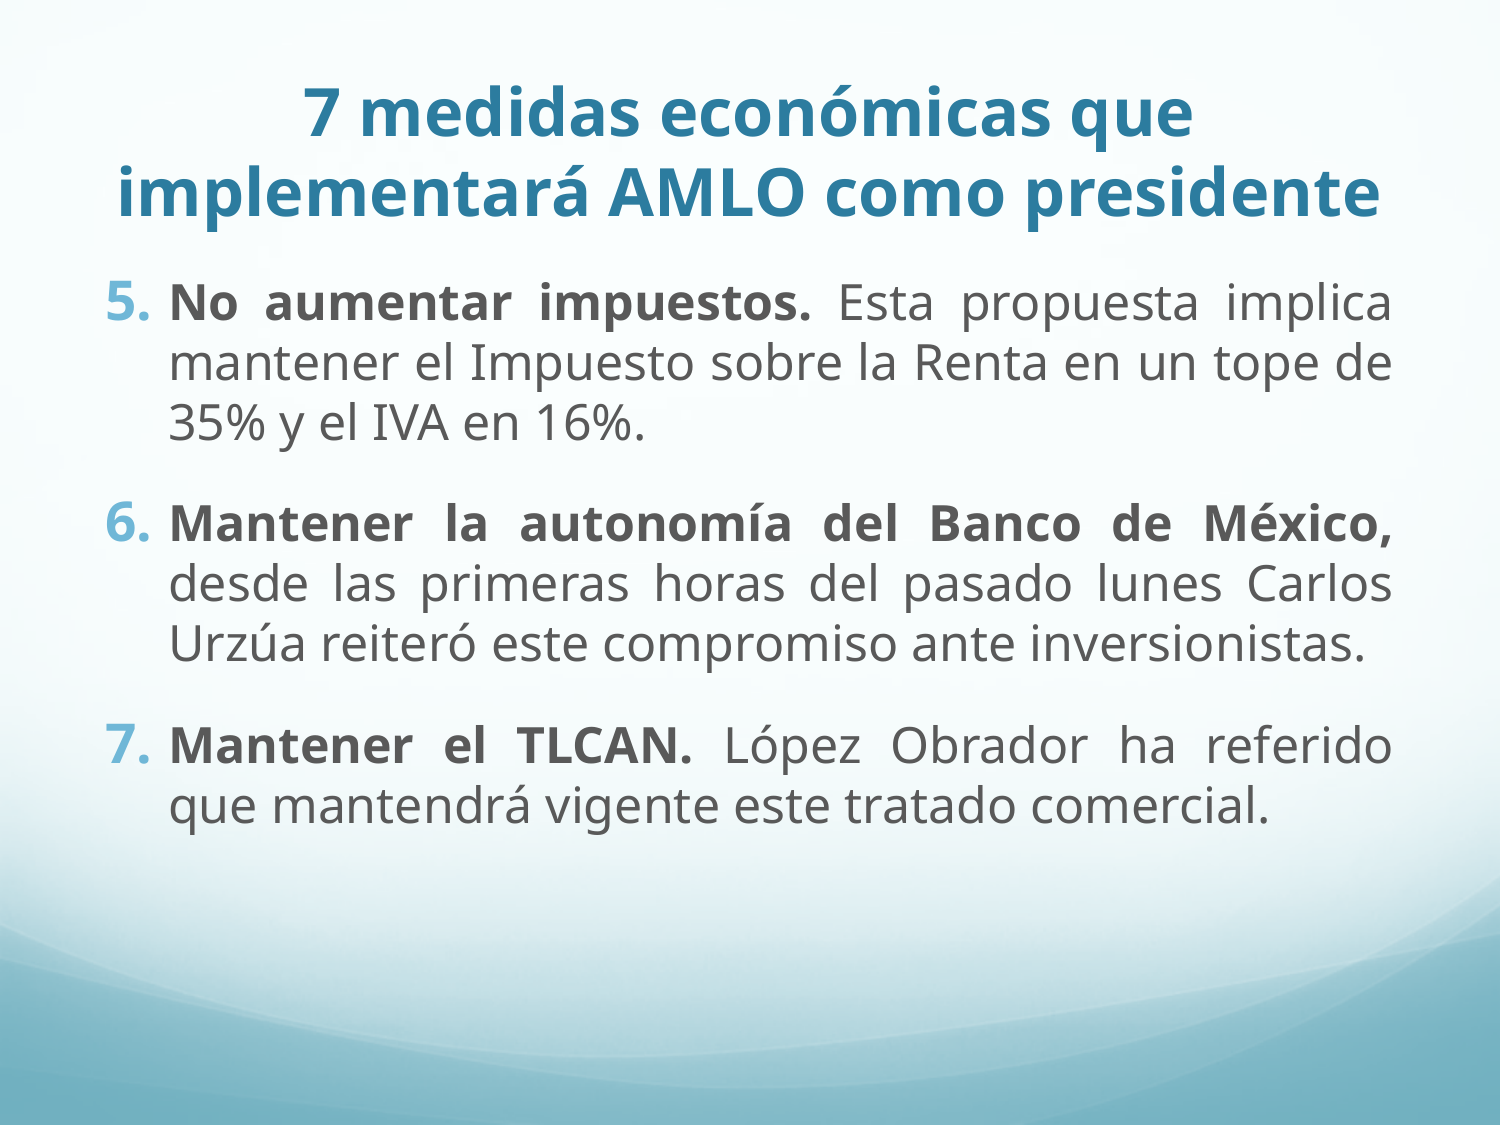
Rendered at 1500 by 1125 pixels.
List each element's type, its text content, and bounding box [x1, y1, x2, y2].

list No aumentar impuestos. Esta propuesta implica mantener el Impuesto sobre la Renta en un tope de 35% y el IVA en 16%. Mantener la autonomía del Banco de México, desde las primeras horas del pasado lunes Carlos Urzúa reiteró este compromiso ante inversionistas. Mantener el TLCAN. López Obrador ha referido que mantendrá vigente este tratado comercial. [90, 262, 1410, 975]
title 7 medidas económicas que implementará AMLO como presidente [90, 17, 1410, 237]
